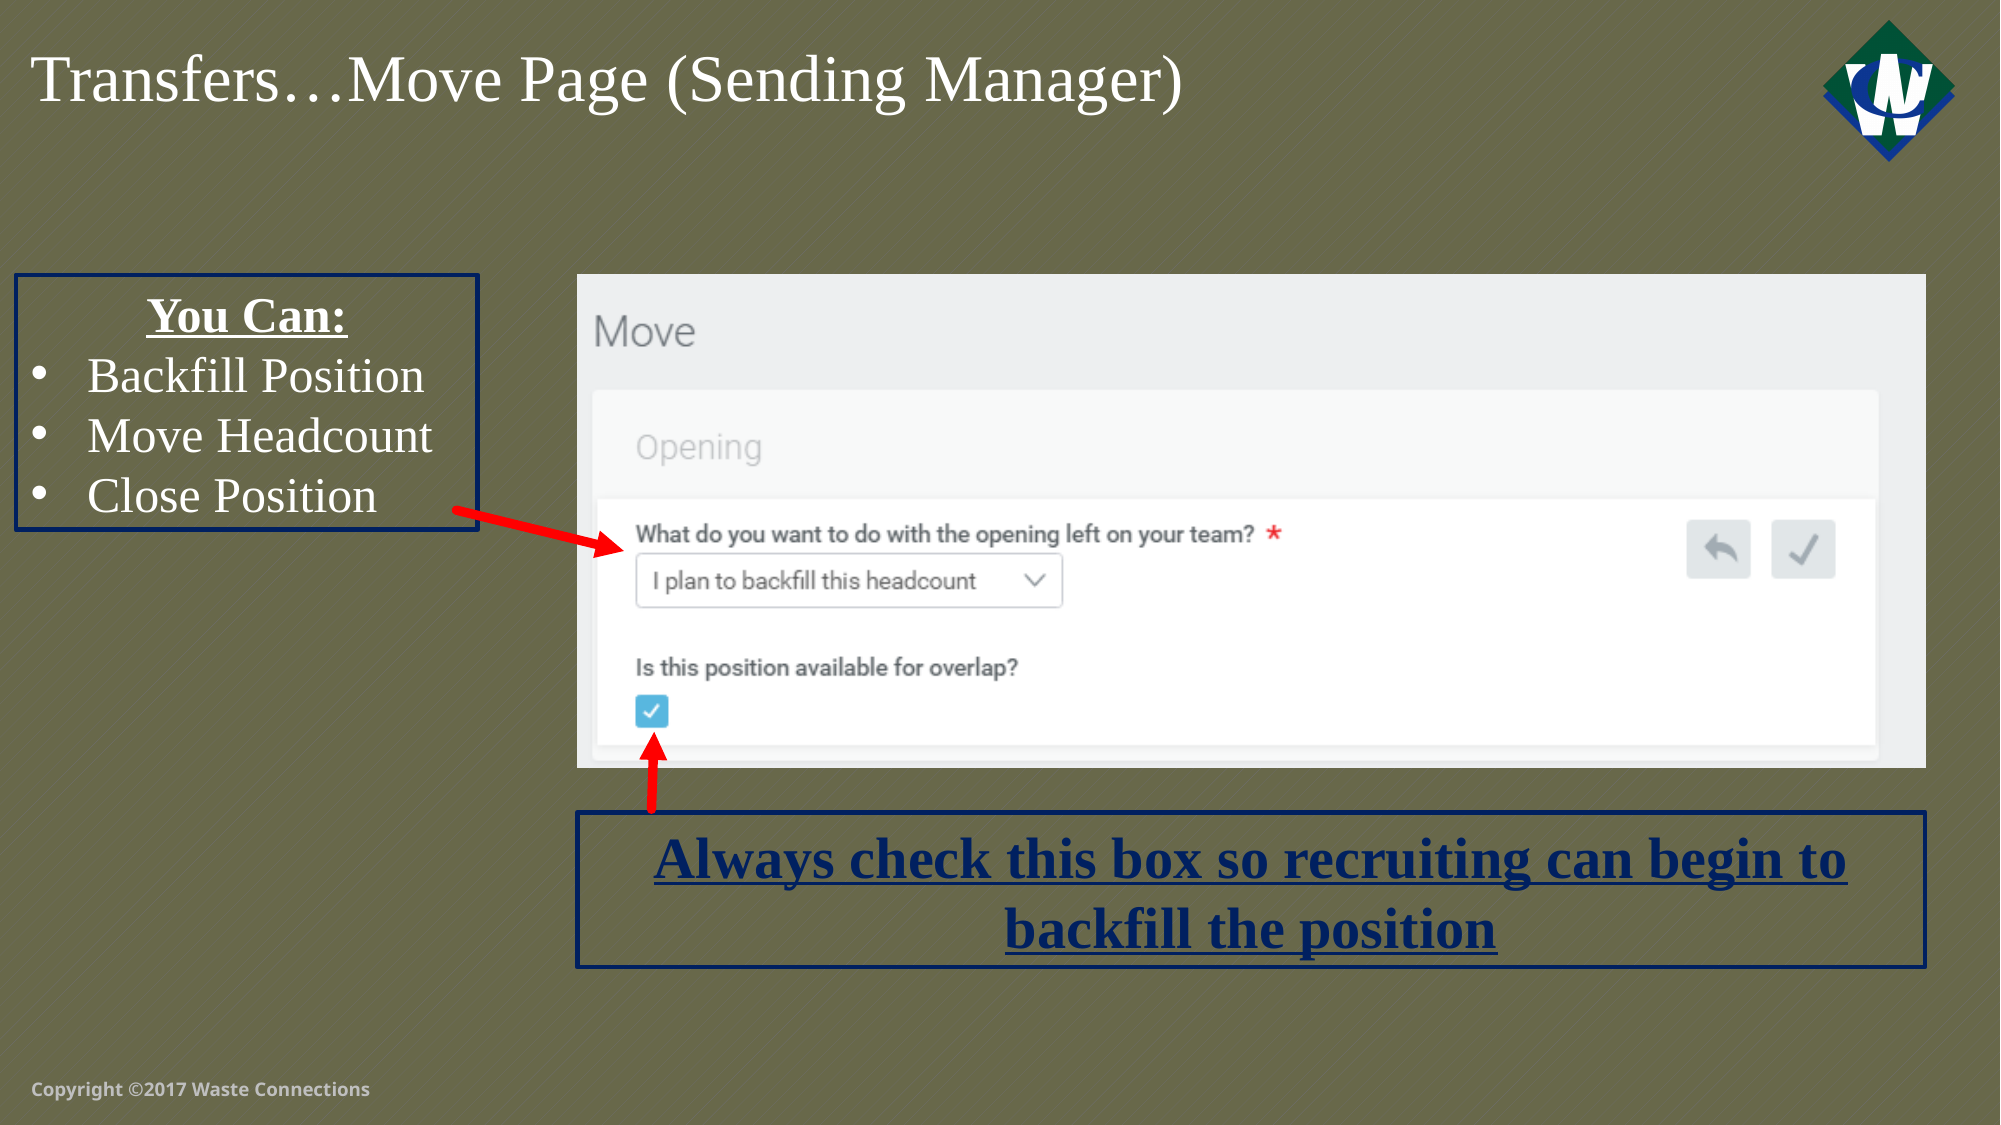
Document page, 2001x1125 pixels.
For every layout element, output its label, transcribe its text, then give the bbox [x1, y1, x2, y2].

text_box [651, 731, 655, 810]
picture [576, 274, 1926, 769]
picture [1823, 20, 1955, 162]
text_box You Can: Backfill Position Move Headcount Close Position [15, 274, 478, 530]
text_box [456, 509, 625, 552]
text_box Always check this box so recruiting can begin to backfill the position [577, 812, 1926, 968]
footer Copyright ©2017 Waste Connections [16, 1063, 991, 1115]
text_box Transfers…Move Page (Sending Manager) [16, 27, 1607, 123]
